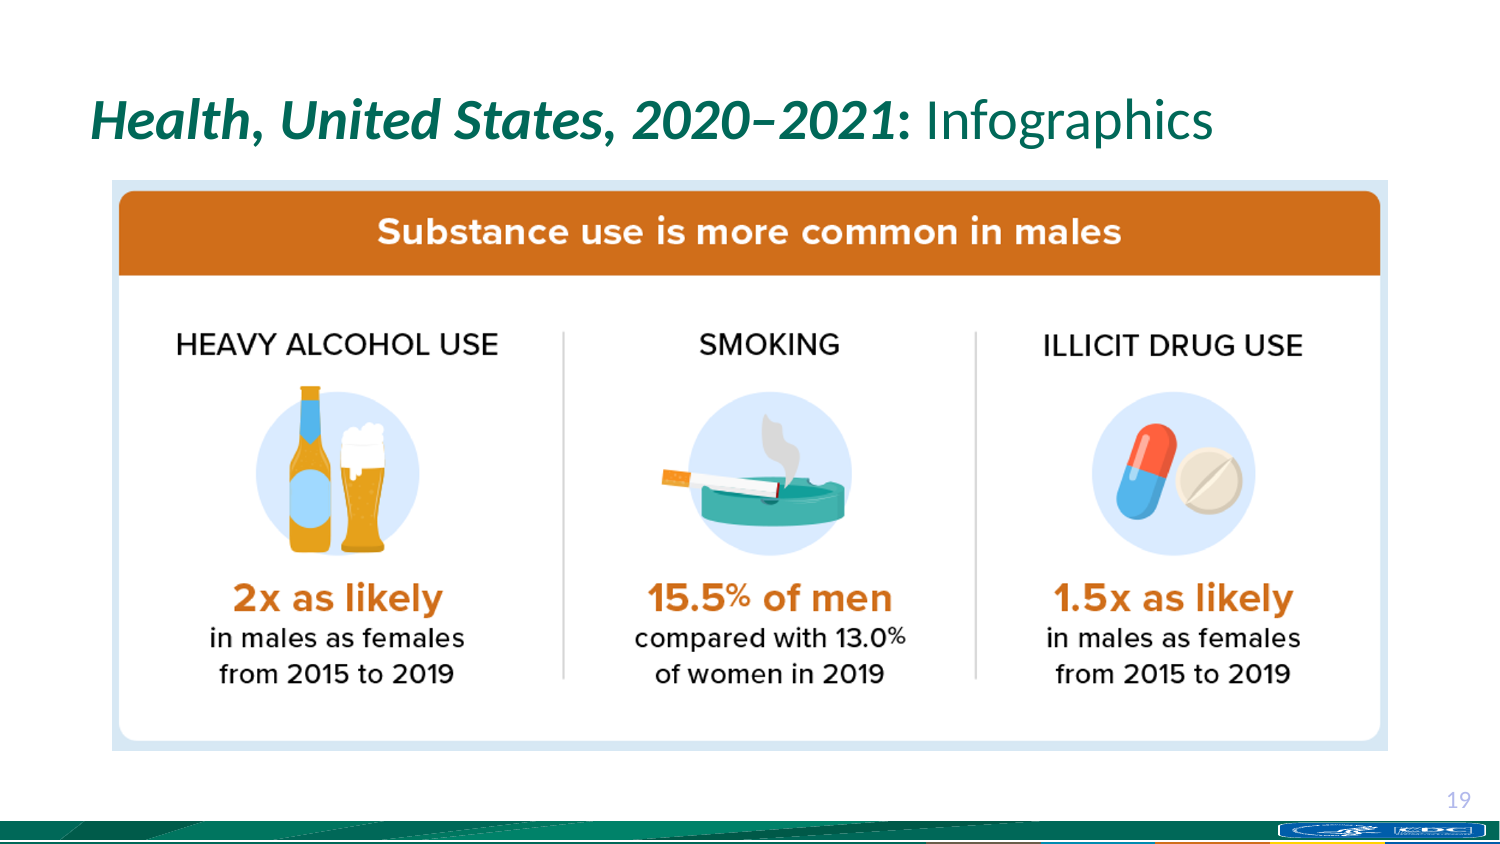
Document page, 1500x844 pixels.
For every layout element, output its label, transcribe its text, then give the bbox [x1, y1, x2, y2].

title Health, United States, 2020–2021: Infographics [75, 34, 1425, 159]
picture [111, 180, 1388, 751]
slide_number 19 [1148, 776, 1487, 822]
